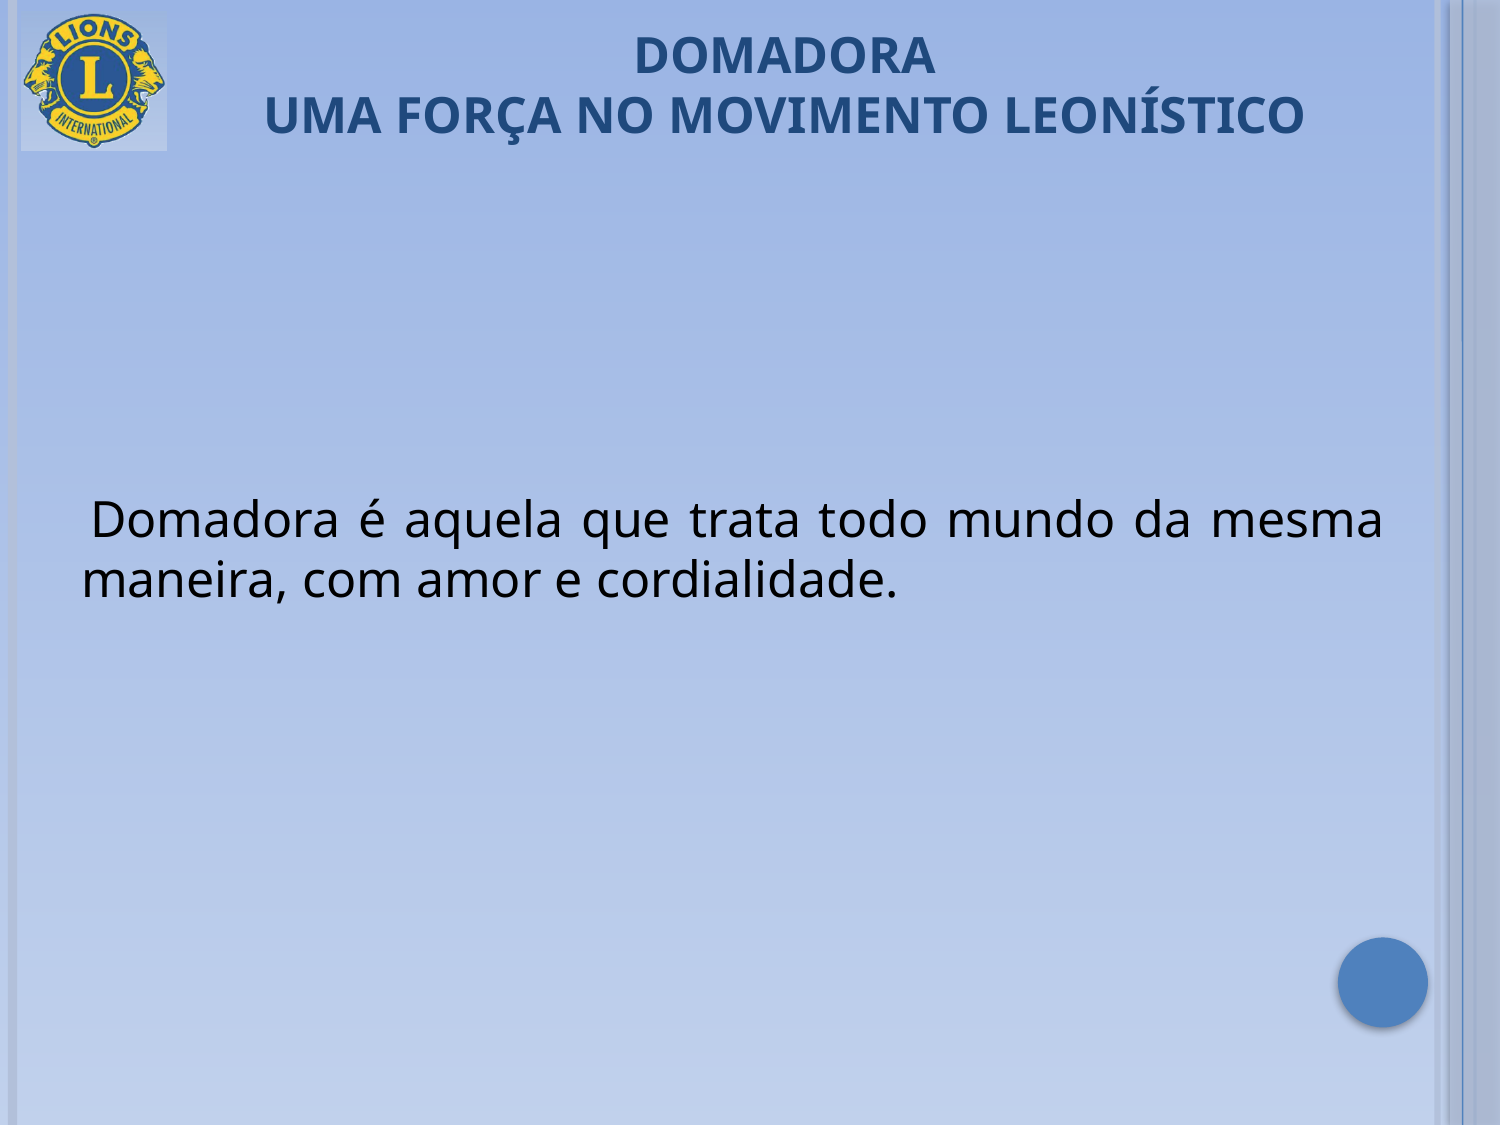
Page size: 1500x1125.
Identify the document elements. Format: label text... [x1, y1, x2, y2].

list Domadora é aquela que trata todo mundo da mesma maneira, com amor e cordialidade. [21, 479, 1400, 752]
title DOMADORA UMA FORÇA NO MOVIMENTO LEONÍSTICO [171, 0, 1412, 151]
picture [20, 11, 167, 152]
